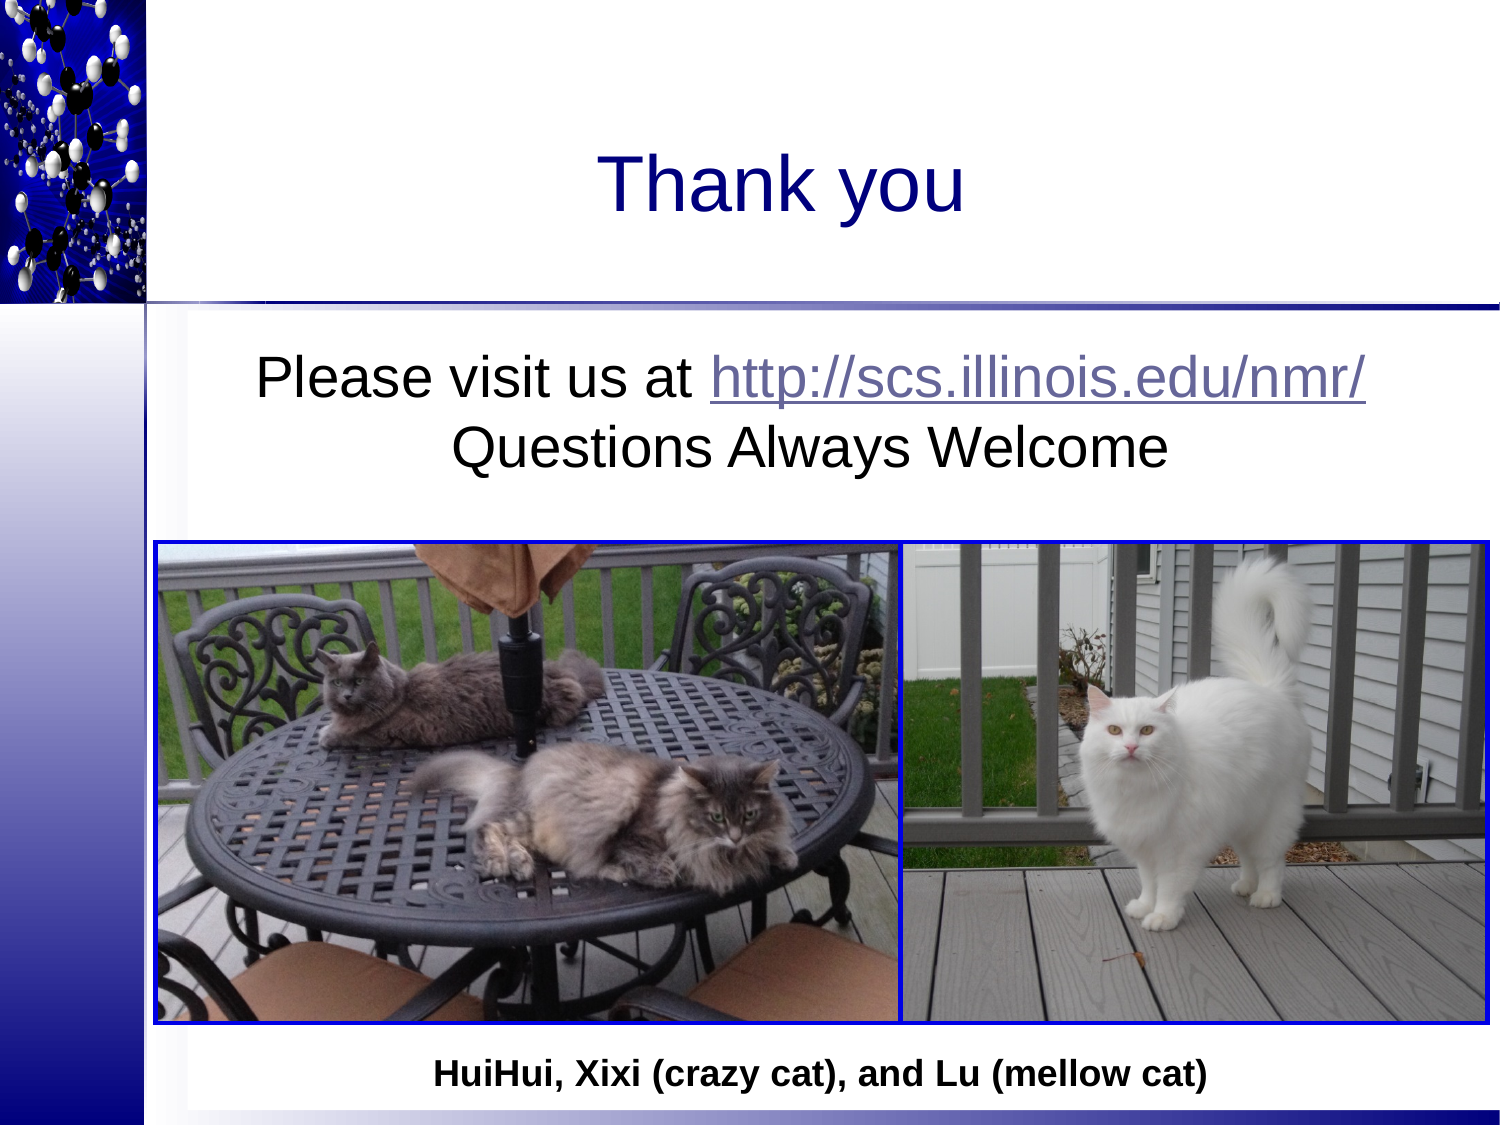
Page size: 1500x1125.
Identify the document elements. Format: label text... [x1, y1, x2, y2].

text_box Thank you [200, 125, 1363, 235]
text_box LU [185, 308, 1500, 1112]
text_box Please visit us at http://scs.illinois.edu/nmr/ Questions Always Welcome [240, 331, 1382, 487]
picture [157, 544, 1486, 1021]
text_box HuiHui, Xixi (crazy cat), and Lu (mellow cat) [418, 1041, 1224, 1102]
picture [0, 0, 146, 304]
